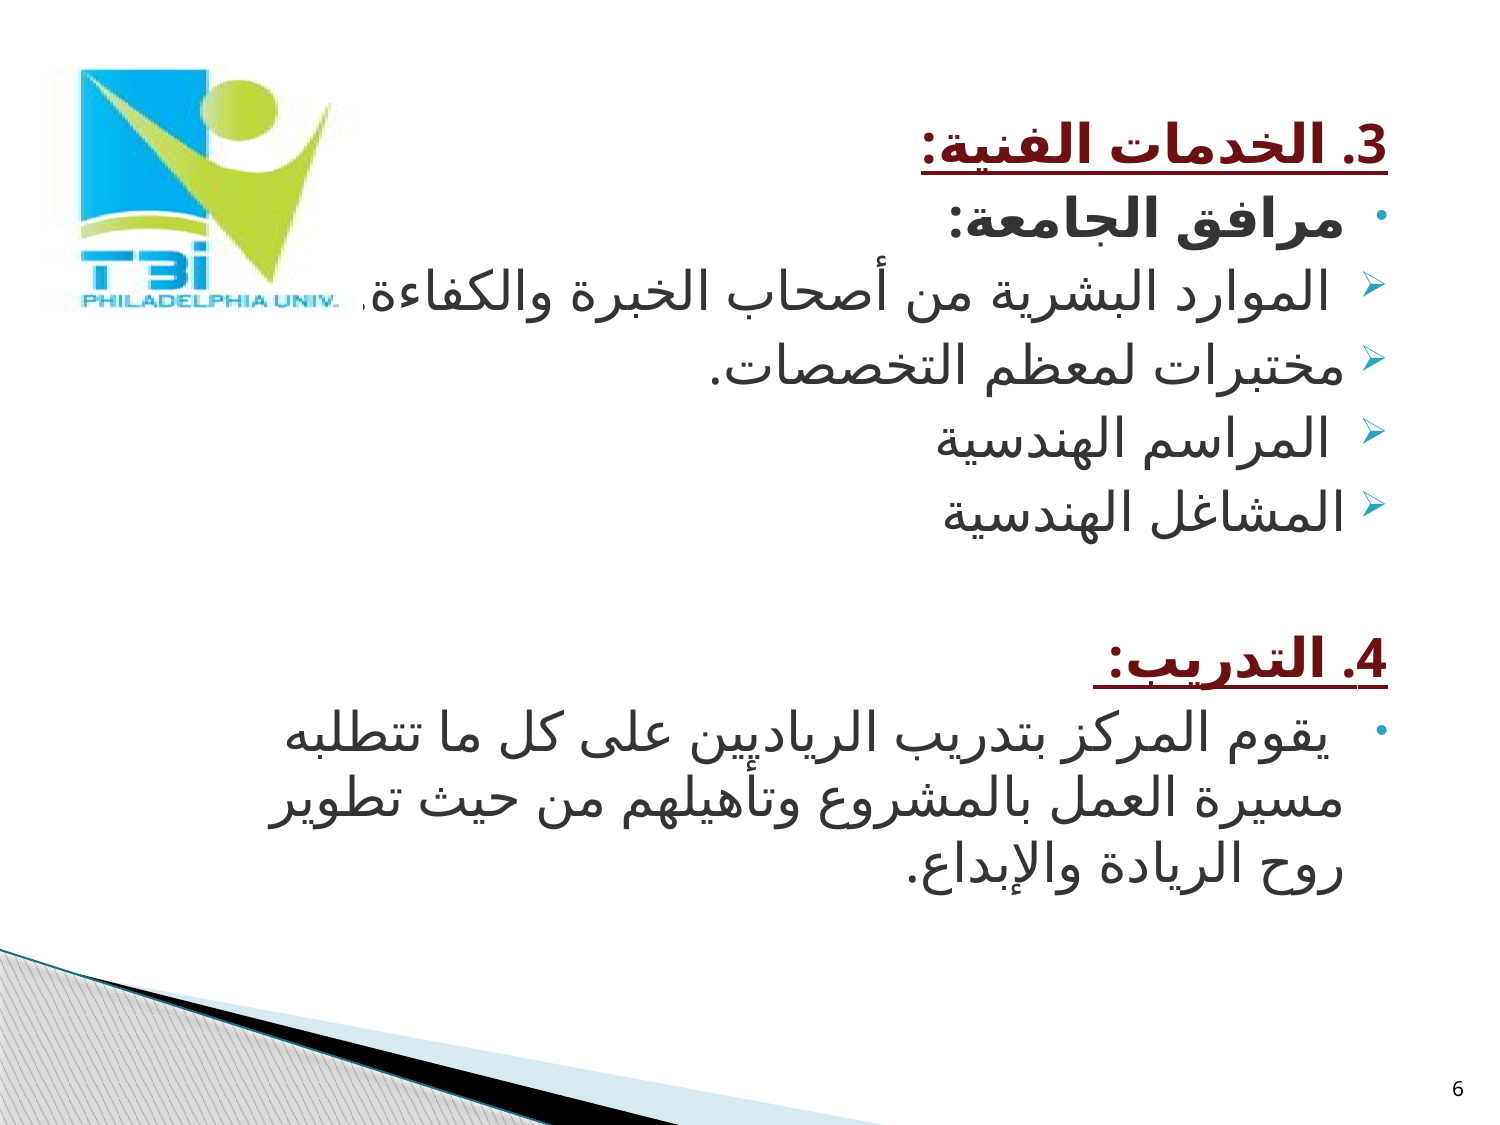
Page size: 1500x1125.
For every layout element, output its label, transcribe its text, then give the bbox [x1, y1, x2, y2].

list 3. الخدمات الفنية: مرافق الجامعة: الموارد البشرية من أصحاب الخبرة والكفاءة. مختبرات لمعظم التخصصات. المراسم الهندسية المشاغل الهندسية 4. التدريب: يقوم المركز بتدريب الرياديين على كل ما تتطلبه مسيرة العمل بالمشروع وتأهيلهم من حيث تطوير روح الريادة والإبداع. [194, 101, 1420, 902]
slide_number 6 [1418, 1051, 1479, 1112]
picture [40, 54, 363, 315]
